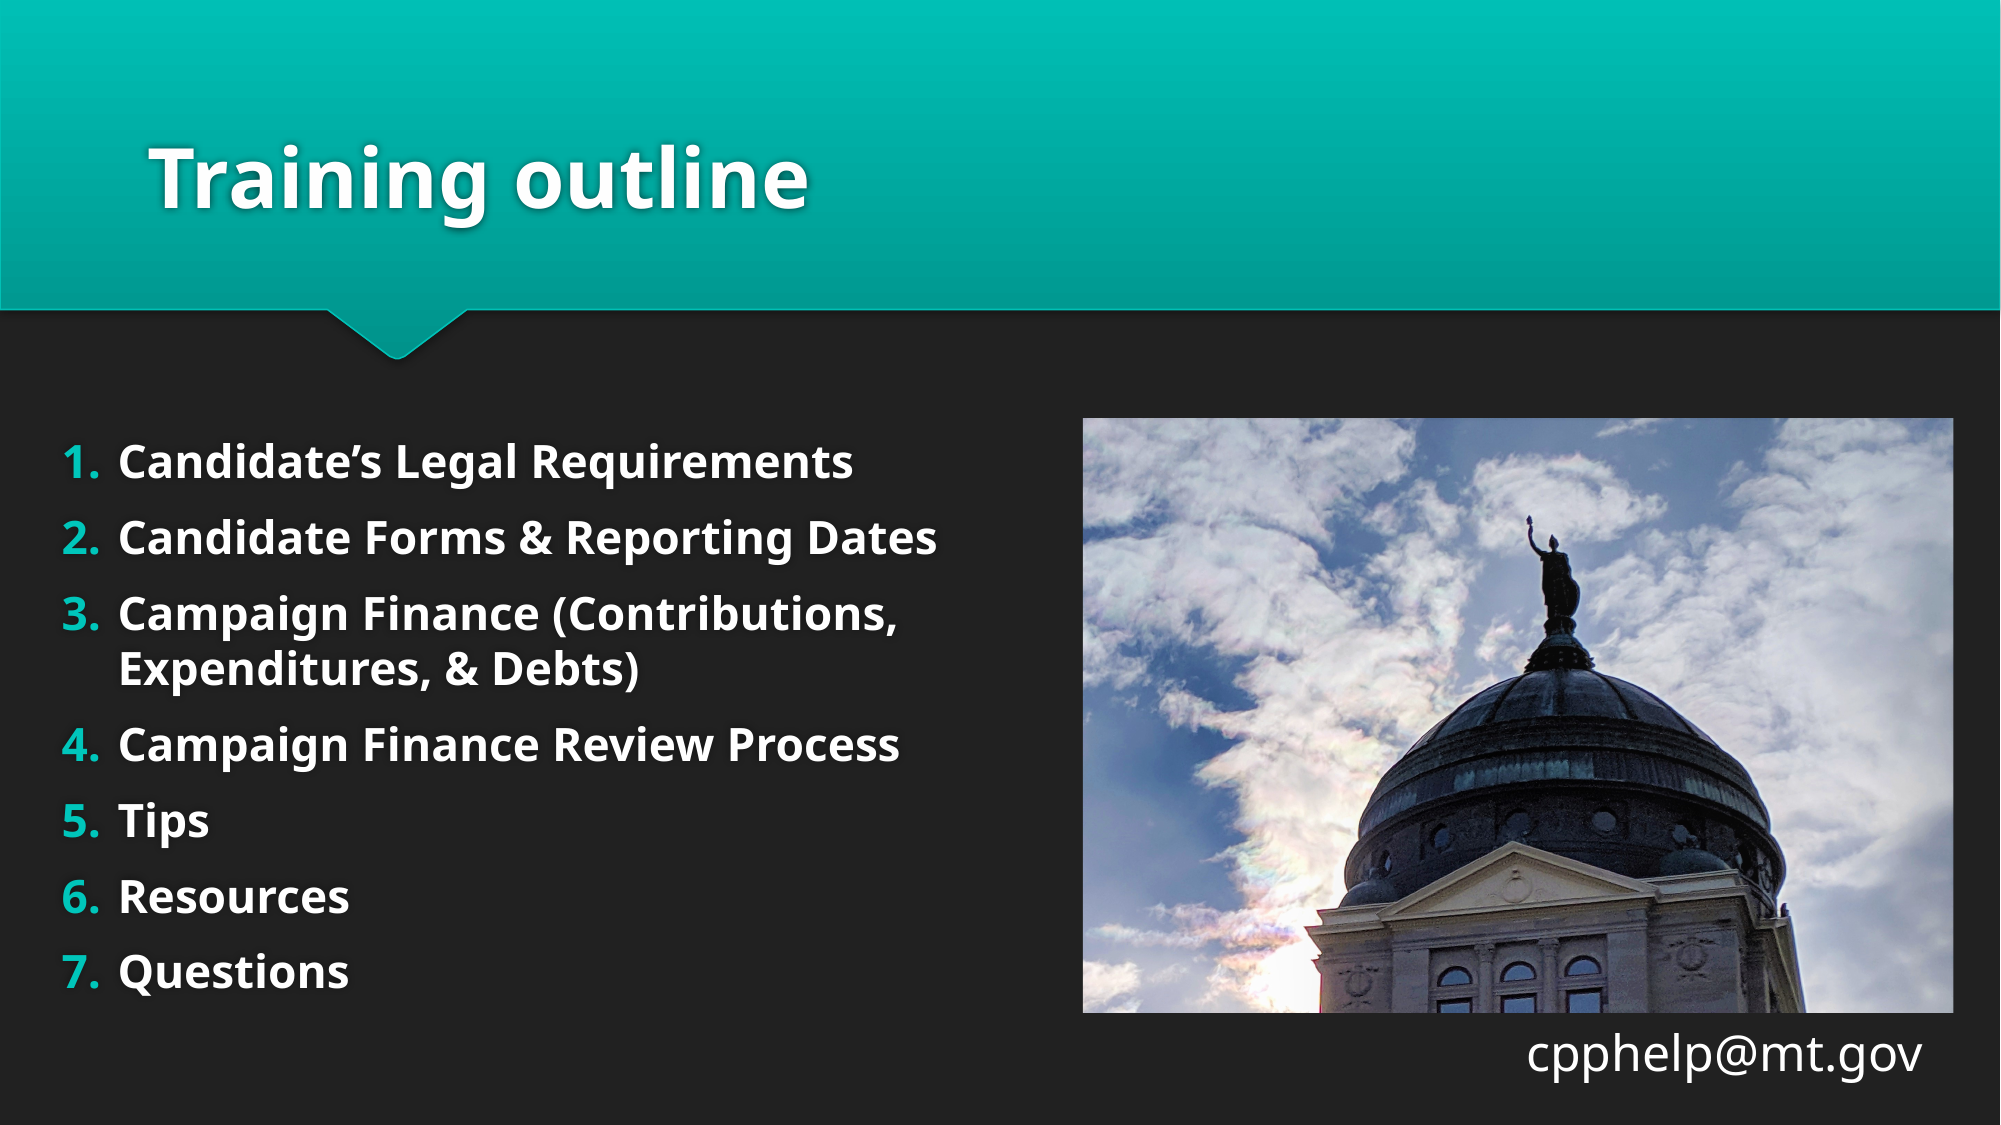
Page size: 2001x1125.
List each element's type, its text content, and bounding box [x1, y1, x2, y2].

list Candidate’s Legal Requirements Candidate Forms & Reporting Dates Campaign Finance (Contributions, Expenditures, & Debts) Campaign Finance Review Process Tips Resources Questions [46, 364, 985, 1067]
title Training outline [132, 73, 1868, 233]
text_box cpphelp@mt.gov [1511, 1021, 1939, 1089]
picture [1082, 417, 1954, 1014]
